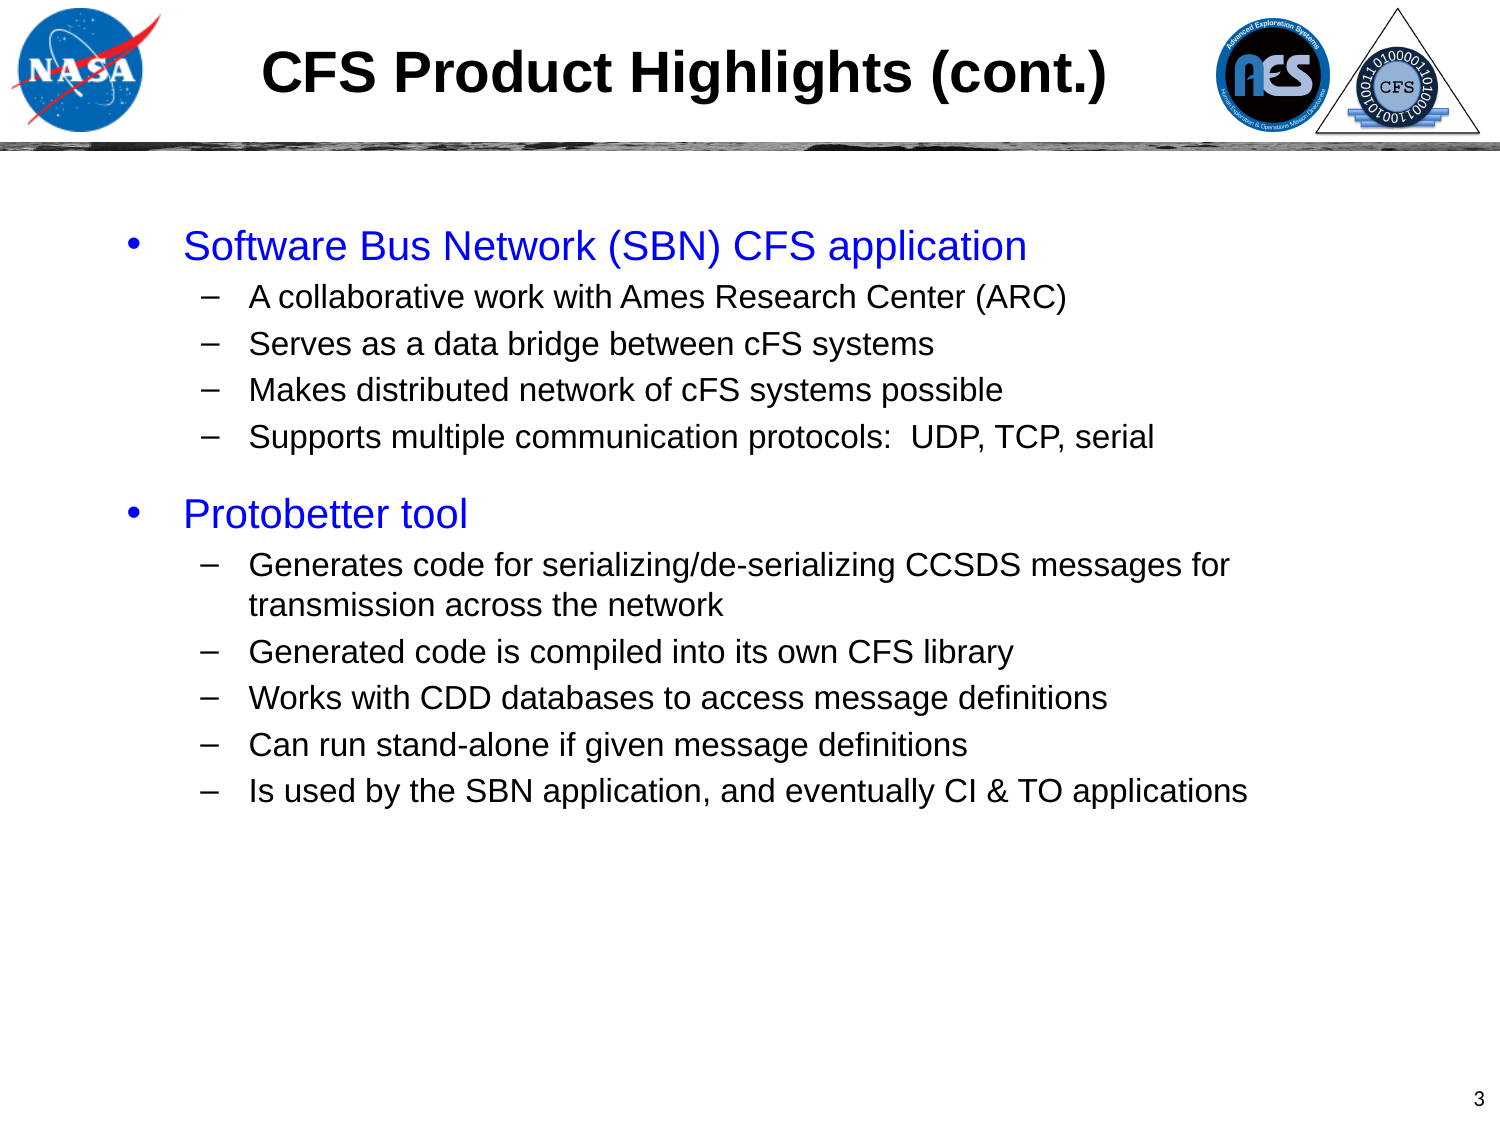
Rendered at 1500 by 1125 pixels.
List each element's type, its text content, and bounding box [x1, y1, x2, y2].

slide_number 3 [1328, 1061, 1500, 1125]
list Software Bus Network (SBN) CFS application A collaborative work with Ames Research Center (ARC) Serves as a data bridge between cFS systems Makes distributed network of cFS systems possible Supports multiple communication protocols: UDP, TCP, serial Protobetter tool Generates code for serializing/de-serializing CCSDS messages for transmission across the network Generated code is compiled into its own CFS library Works with CDD databases to access message definitions Can run stand-alone if given message definitions Is used by the SBN application, and eventually CI & TO applications [74, 210, 1415, 1062]
picture [11, 8, 74, 132]
picture [1296, 6, 1483, 138]
title CFS Product Highlights (cont.) [74, 0, 1296, 138]
picture [0, 142, 1500, 151]
